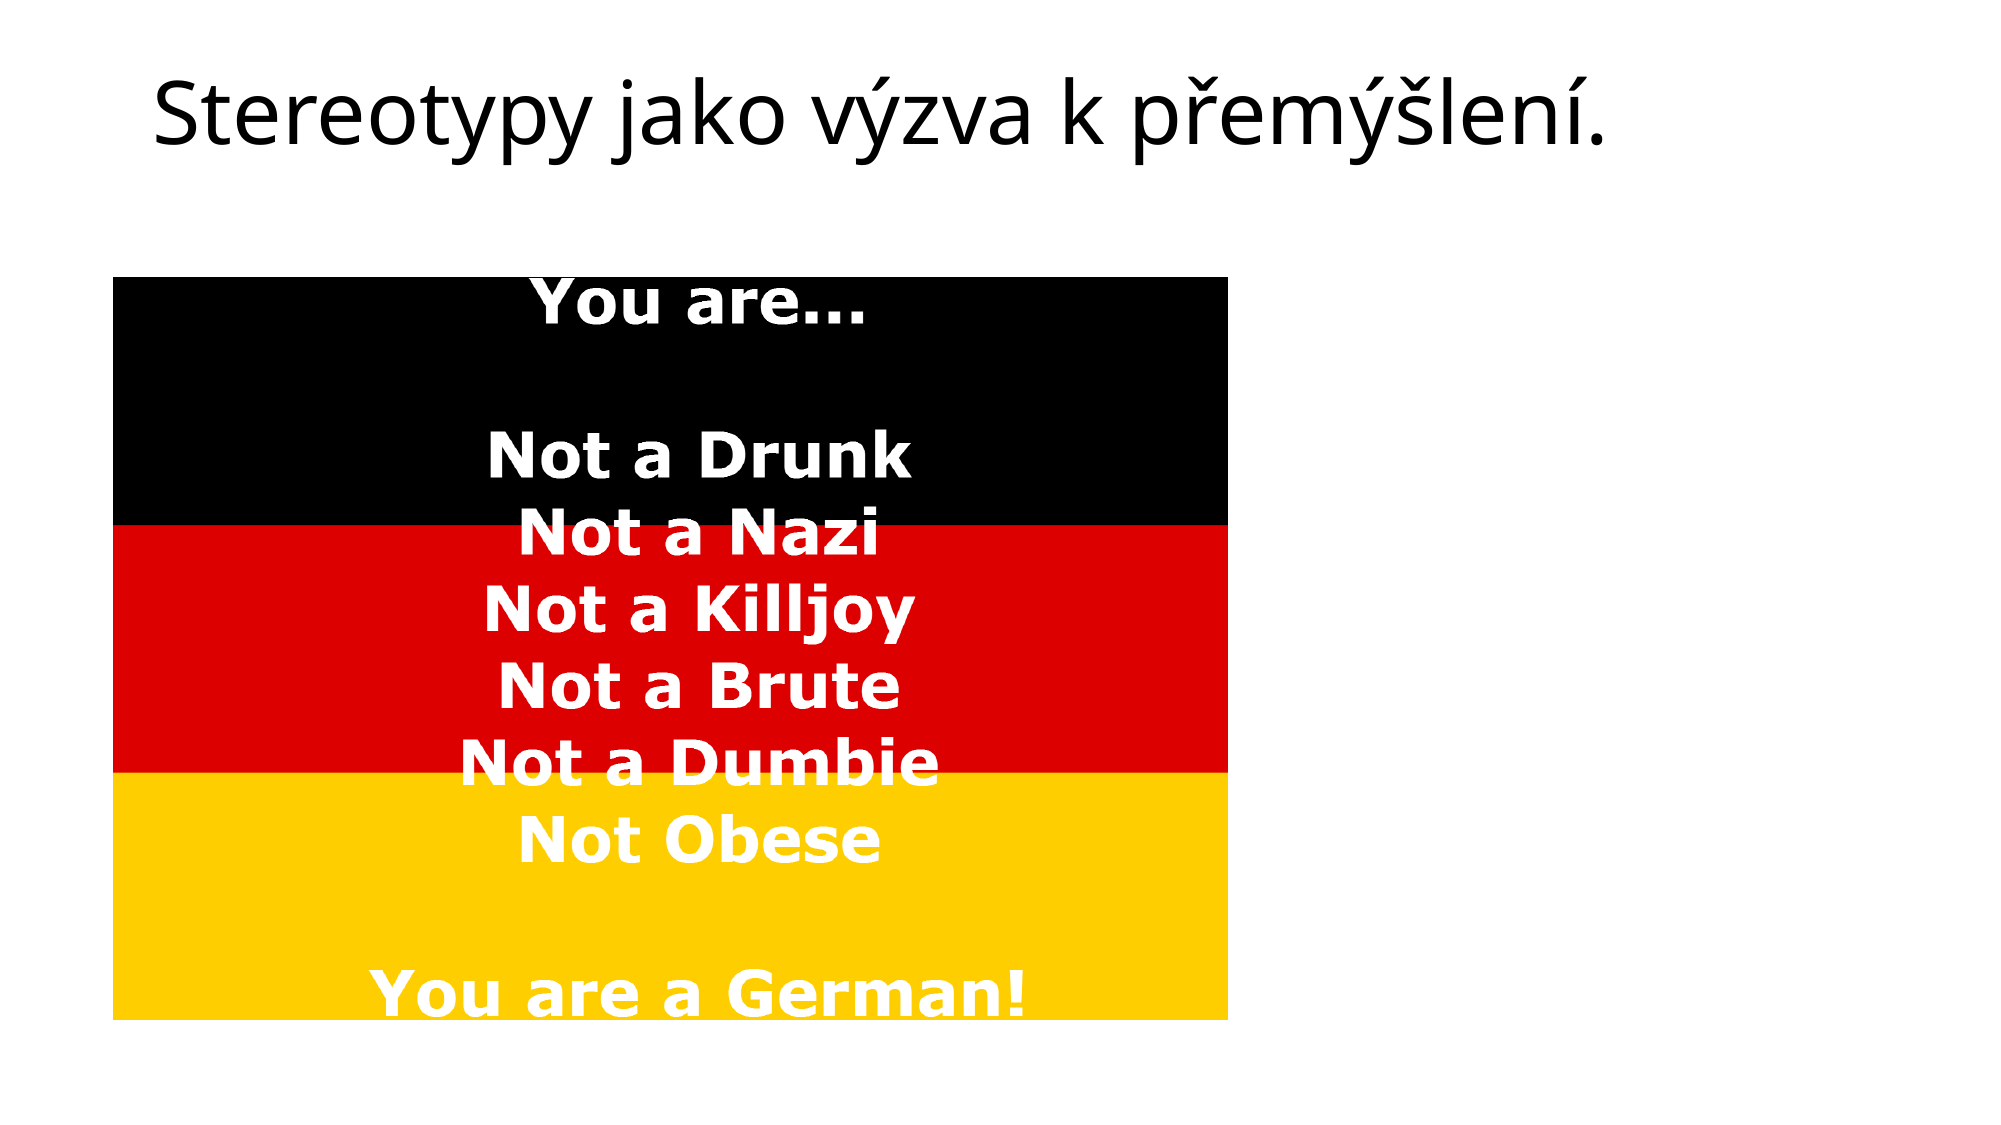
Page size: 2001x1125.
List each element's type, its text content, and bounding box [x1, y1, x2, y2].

title Stereotypy jako výzva k přemýšlení. [137, 59, 1863, 278]
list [113, 277, 1228, 1020]
